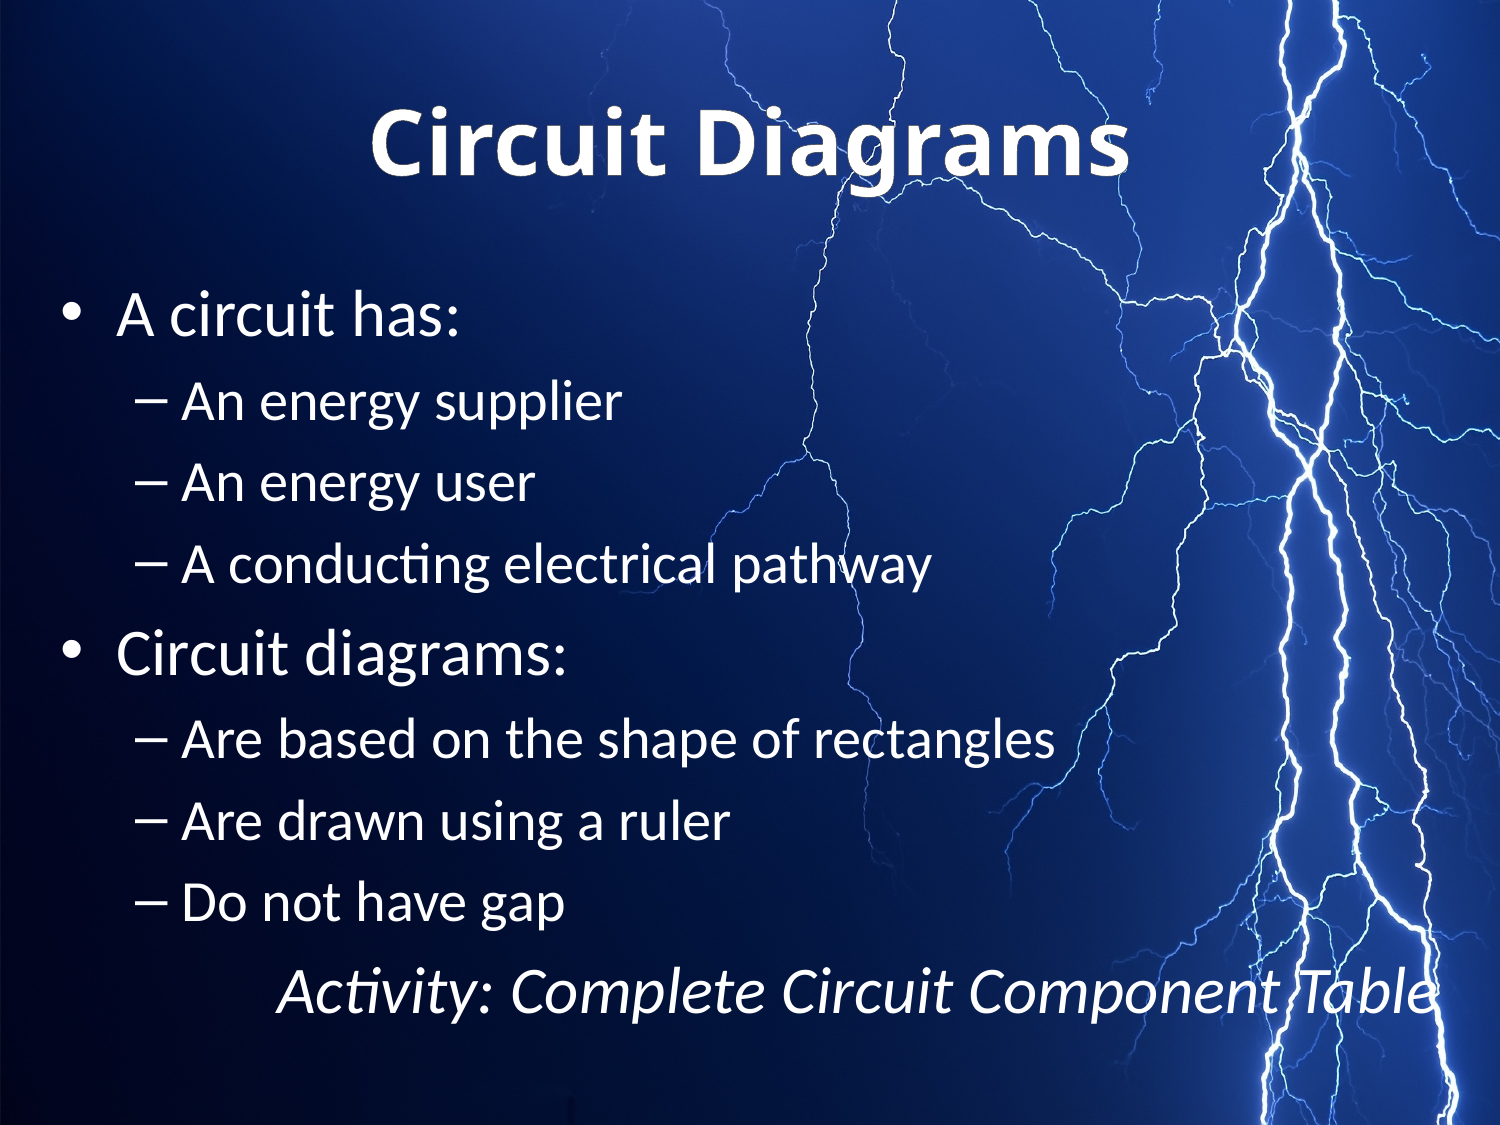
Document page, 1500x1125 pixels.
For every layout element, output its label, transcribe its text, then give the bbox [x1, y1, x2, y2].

picture [0, 0, 1500, 1125]
list A circuit has: An energy supplier An energy user A conducting electrical pathway Circuit diagrams: Are based on the shape of rectangles Are drawn using a ruler Do not have gap Activity: Complete Circuit Component Table [44, 262, 1455, 1125]
title Circuit Diagrams [44, 45, 1455, 233]
